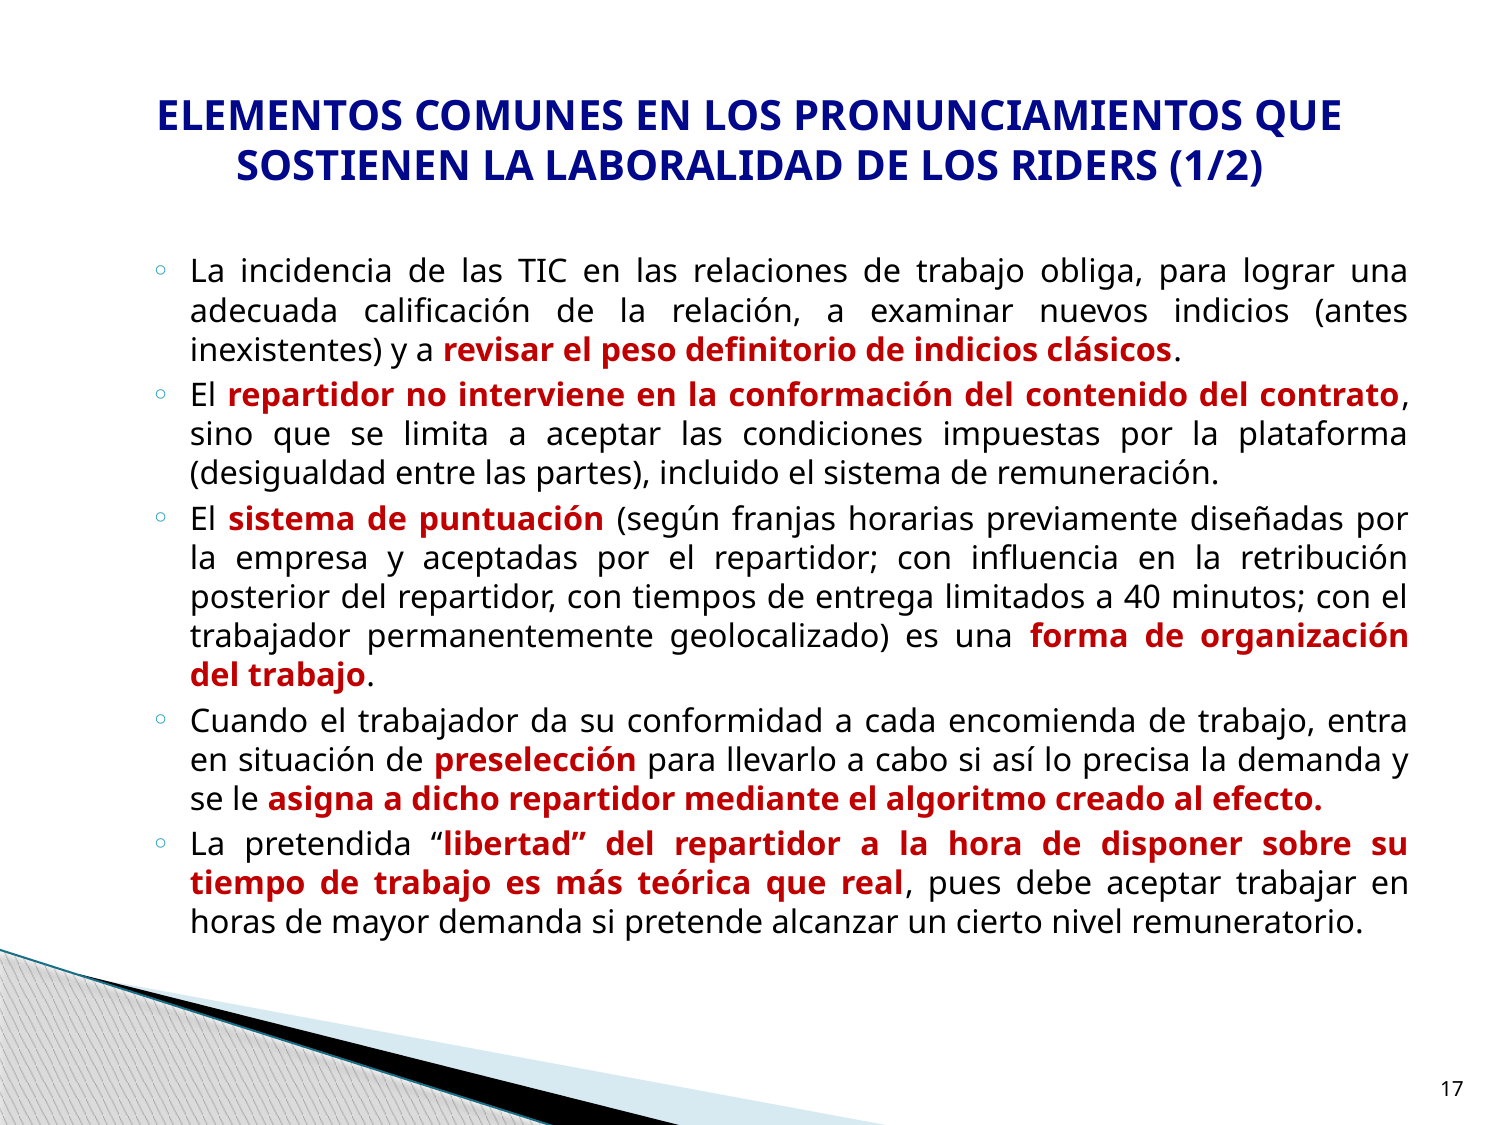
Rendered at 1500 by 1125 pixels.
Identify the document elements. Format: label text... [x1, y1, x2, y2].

title ELEMENTOS COMUNES EN LOS PRONUNCIAMIENTOS QUE SOSTIENEN LA LABORALIDAD DE LOS RIDERS (1/2) [75, 45, 1425, 233]
list La incidencia de las TIC en las relaciones de trabajo obliga, para lograr una adecuada calificación de la relación, a examinar nuevos indicios (antes inexistentes) y a revisar el peso definitorio de indicios clásicos. El repartidor no interviene en la conformación del contenido del contrato, sino que se limita a aceptar las condiciones impuestas por la plataforma (desigualdad entre las partes), incluido el sistema de remuneración. El sistema de puntuación (según franjas horarias previamente diseñadas por la empresa y aceptadas por el repartidor; con influencia en la retribución posterior del repartidor, con tiempos de entrega limitados a 40 minutos; con el trabajador permanentemente geolocalizado) es una forma de organización del trabajo. Cuando el trabajador da su conformidad a cada encomienda de trabajo, entra en situación de preselección para llevarlo a cabo si así lo precisa la demanda y se le asigna a dicho repartidor mediante el algoritmo creado al efecto. La pretendida “libertad” del repartidor a la hora de disponer sobre su tiempo de trabajo es más teórica que real, pues debe aceptar trabajar en horas de mayor demanda si pretende alcanzar un cierto nivel remuneratorio. [75, 242, 1425, 986]
slide_number 17 [1418, 1051, 1479, 1112]
